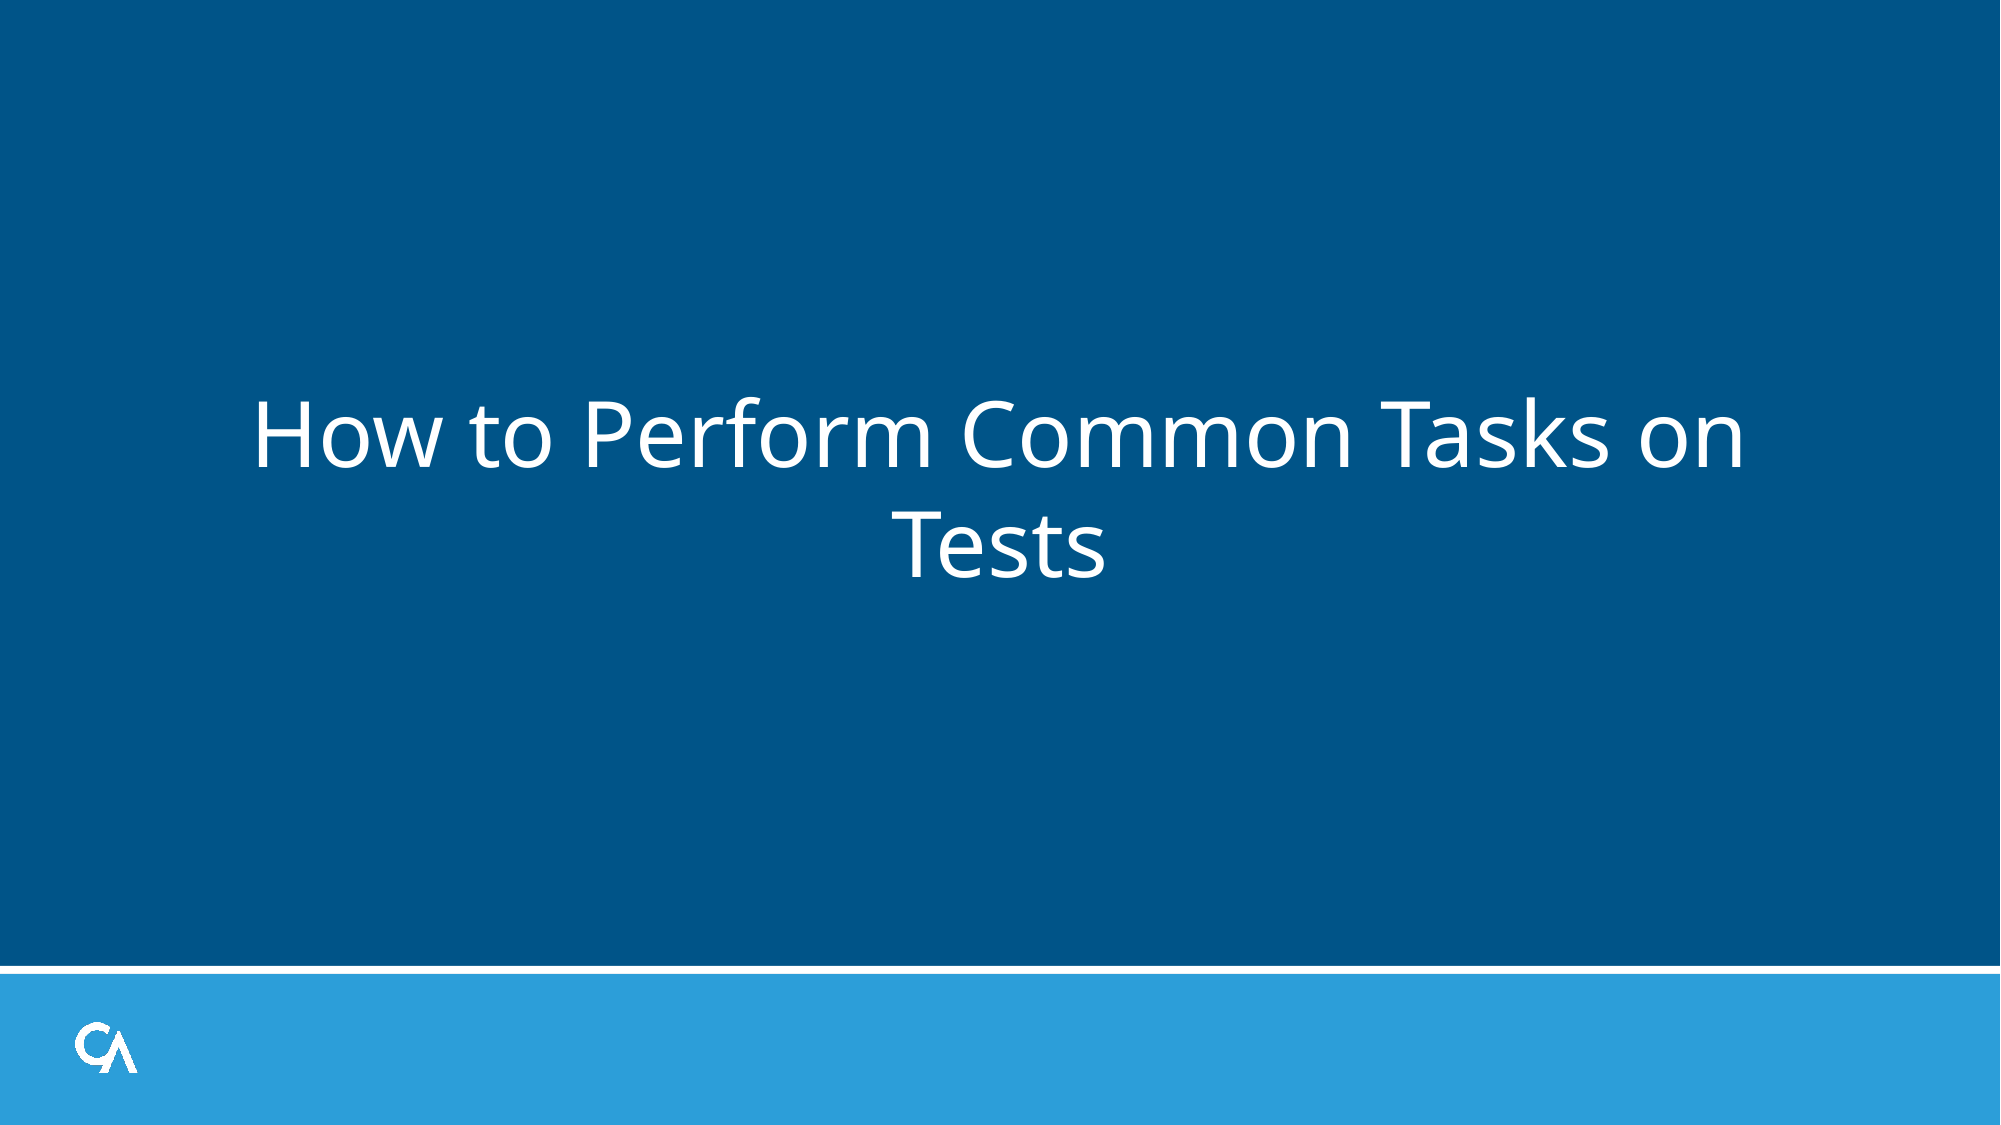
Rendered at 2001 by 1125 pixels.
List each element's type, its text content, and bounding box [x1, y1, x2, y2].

picture [75, 1022, 138, 1073]
title How to Perform Common Tasks on Tests [207, 181, 1793, 596]
